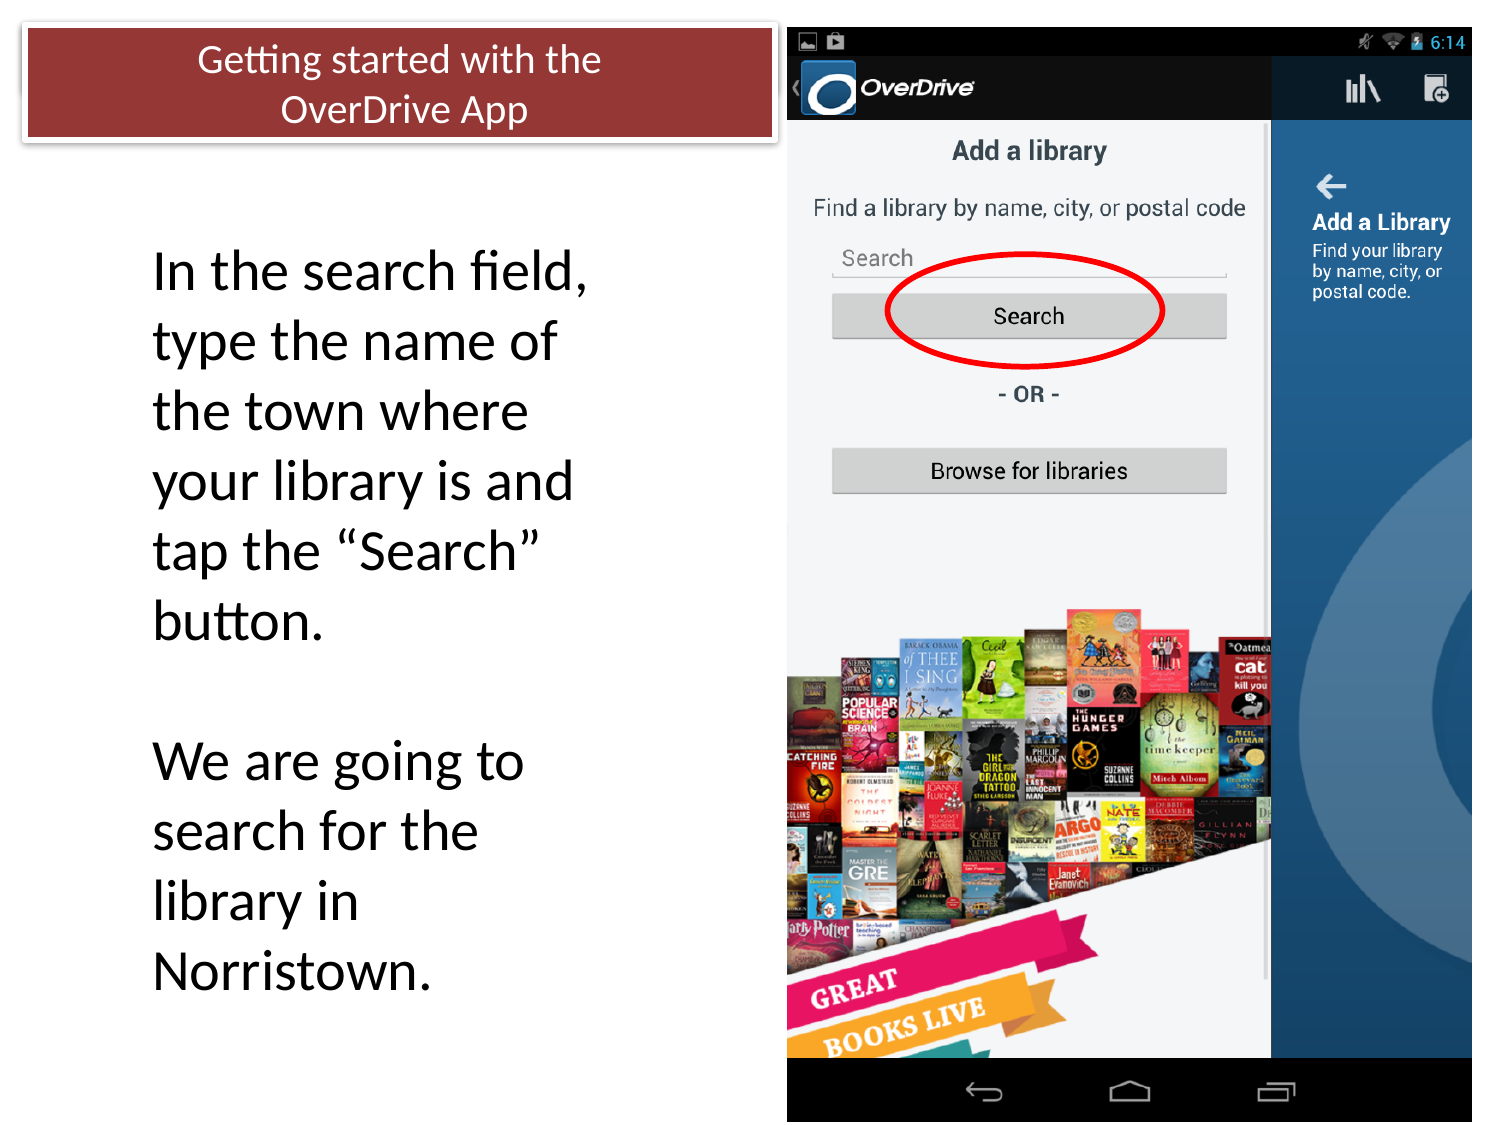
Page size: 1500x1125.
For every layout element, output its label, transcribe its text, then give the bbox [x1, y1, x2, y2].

text_box Getting started with the OverDrive App [22, 22, 778, 143]
text_box In the search field, type the name of the town where your library is and tap the “Search” button. We are going to search for the library in Norristown. [137, 224, 613, 1125]
picture [787, 27, 1472, 1122]
